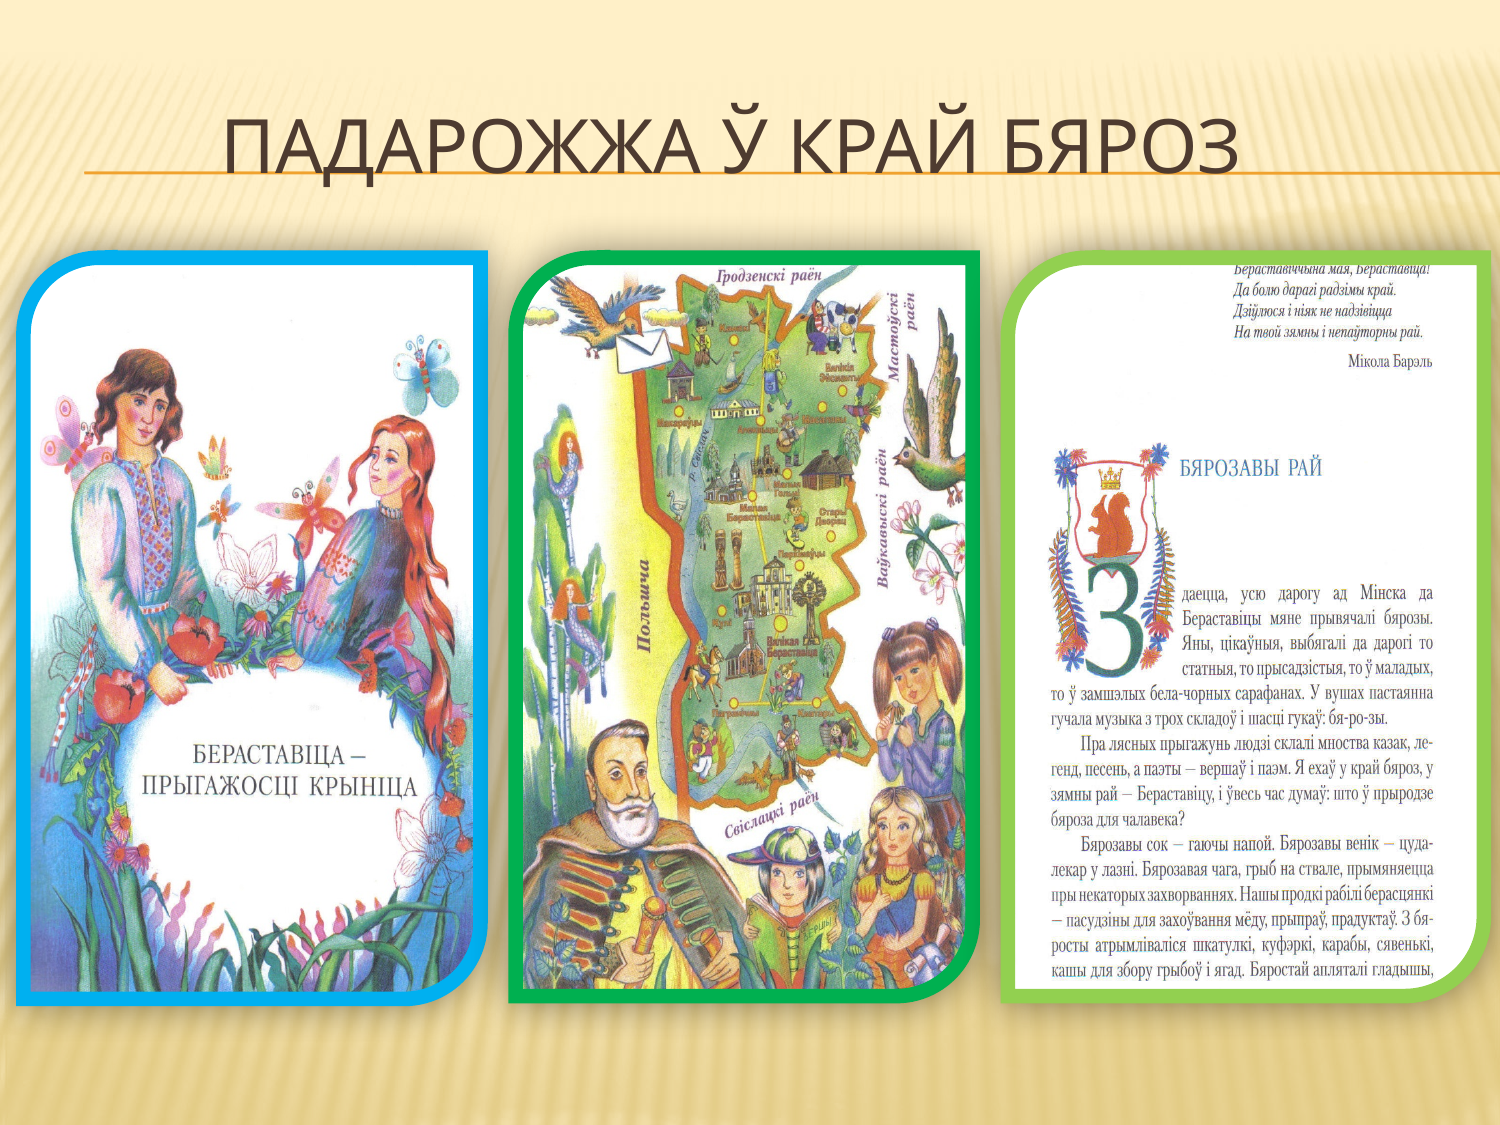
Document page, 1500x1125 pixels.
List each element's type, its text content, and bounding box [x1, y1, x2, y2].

picture [515, 257, 973, 997]
picture [1007, 257, 1485, 997]
title ПАДАРОЖЖА Ў КРАЙ БЯРОЗ [50, 75, 1475, 213]
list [23, 257, 481, 1000]
